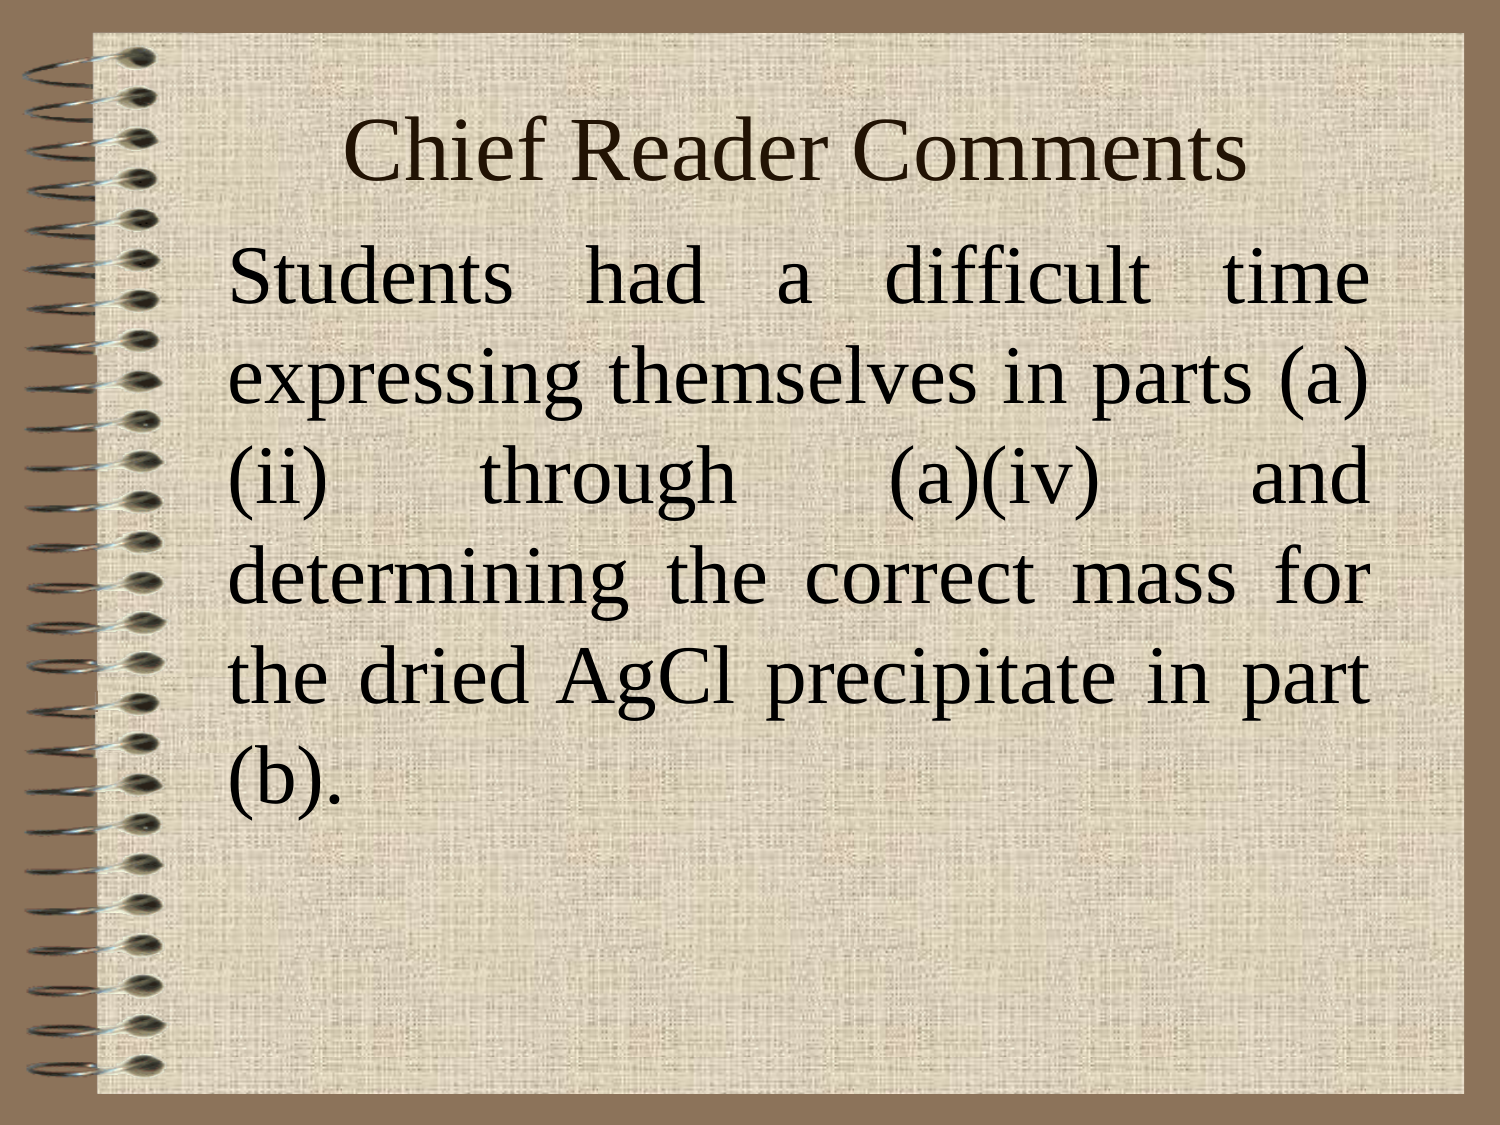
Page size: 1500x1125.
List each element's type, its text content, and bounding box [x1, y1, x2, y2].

subtitle Students had a difficult time expressing themselves in parts (a)(ii) through (a)(iv) and determining the correct mass for the dried AgCl precipitate in part (b). [212, 212, 1388, 941]
picture [0, 8, 1465, 1115]
title Chief Reader Comments [174, 49, 1442, 238]
